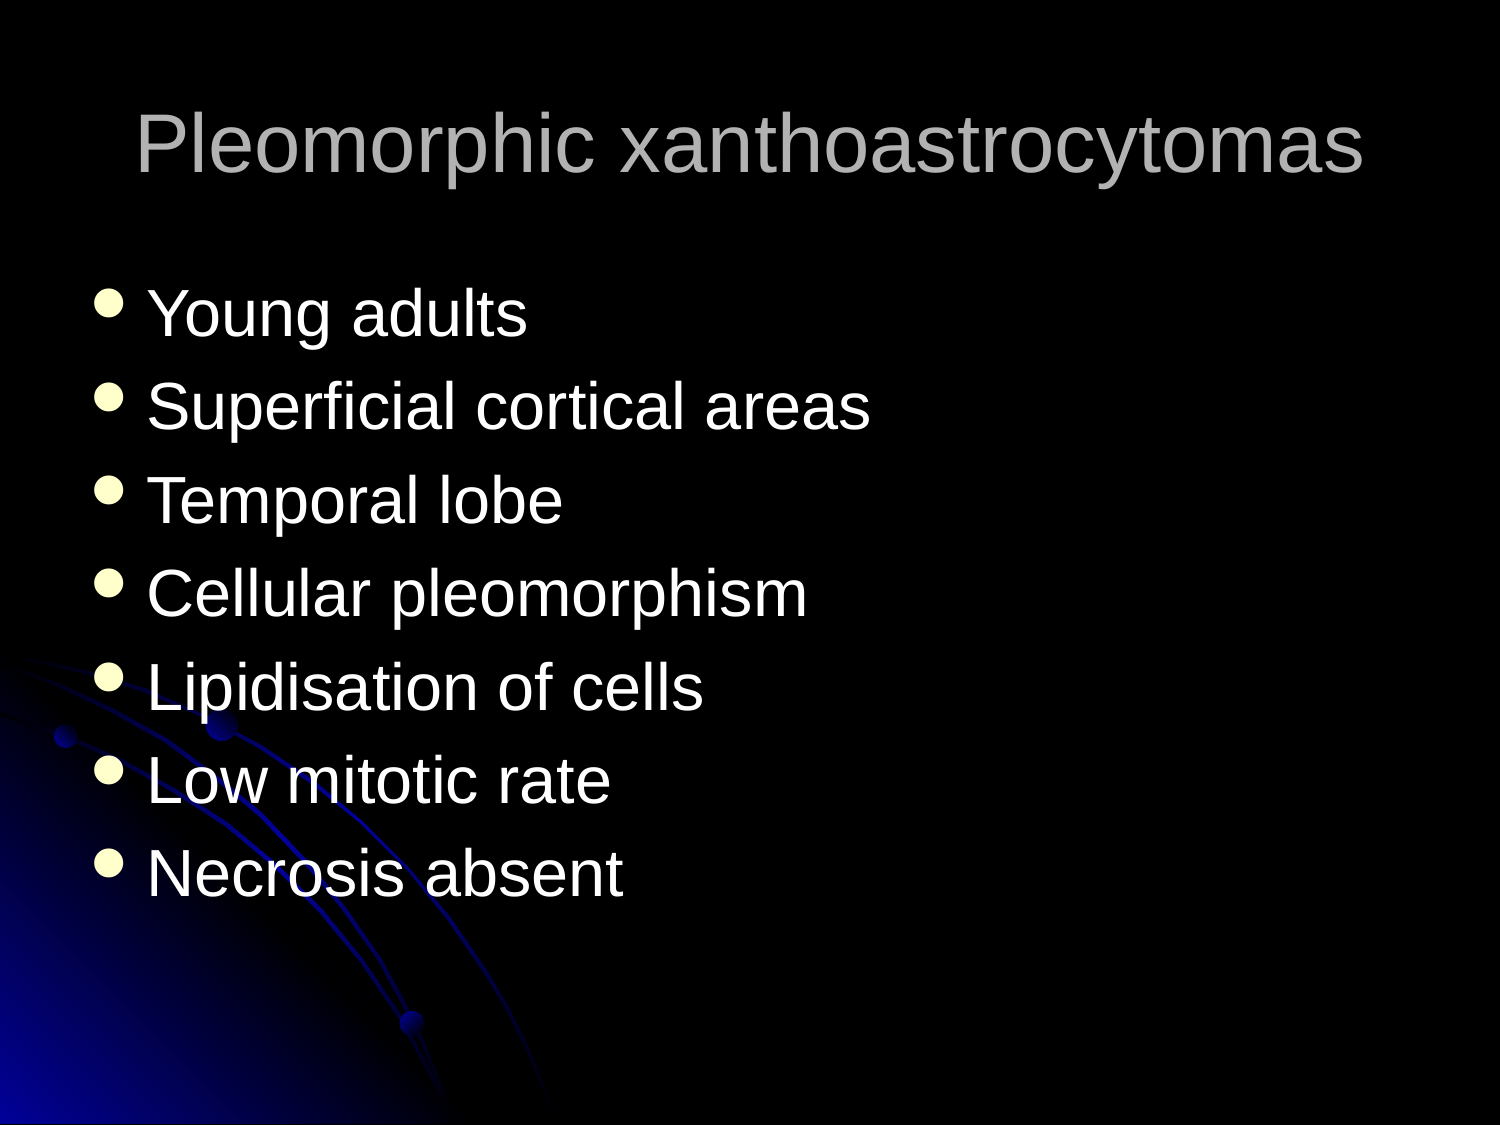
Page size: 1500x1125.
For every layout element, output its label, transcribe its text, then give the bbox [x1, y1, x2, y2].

title Pleomorphic xanthoastrocytomas [74, 45, 1426, 233]
list Young adults Superficial cortical areas Temporal lobe Cellular pleomorphism Lipidisation of cells Low mitotic rate Necrosis absent [74, 262, 1426, 1006]
